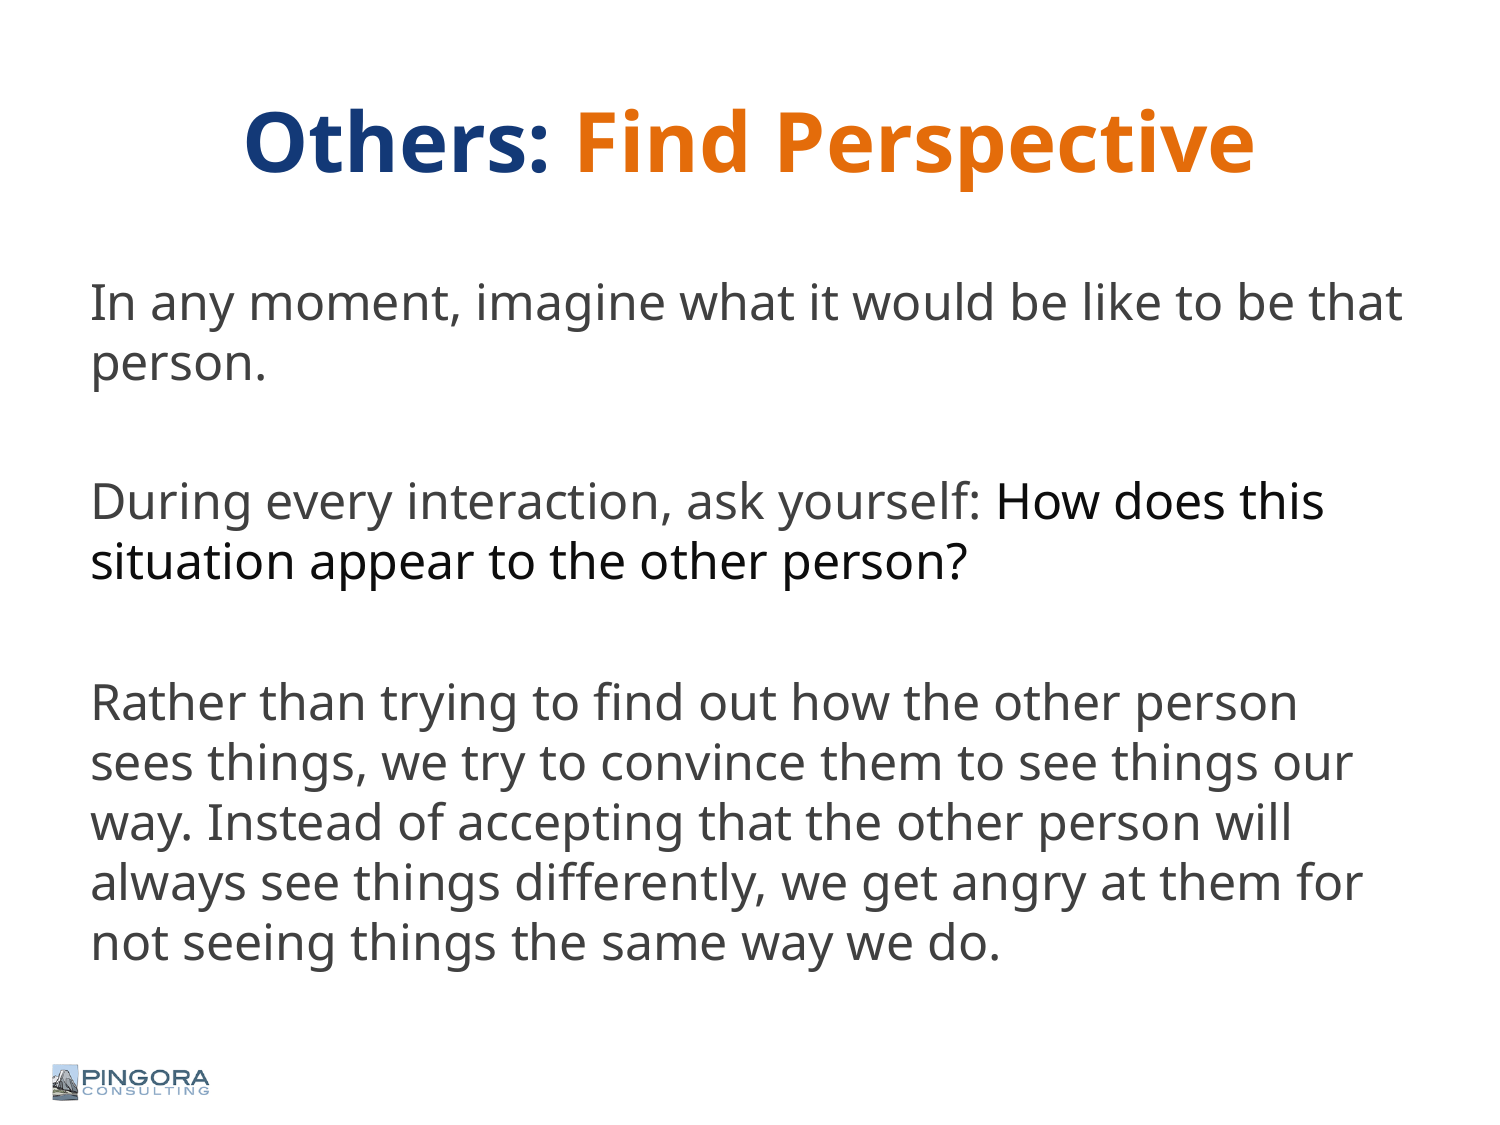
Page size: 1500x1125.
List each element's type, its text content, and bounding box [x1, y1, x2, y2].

list In any moment, imagine what it would be like to be that person. During every interaction, ask yourself: How does this situation appear to the other person? Rather than trying to find out how the other person sees things, we try to convince them to see things our way. Instead of accepting that the other person will always see things differently, we get angry at them for not seeing things the same way we do. [75, 262, 1425, 975]
title Others: Find Perspective [75, 45, 1425, 233]
picture [49, 1046, 211, 1102]
